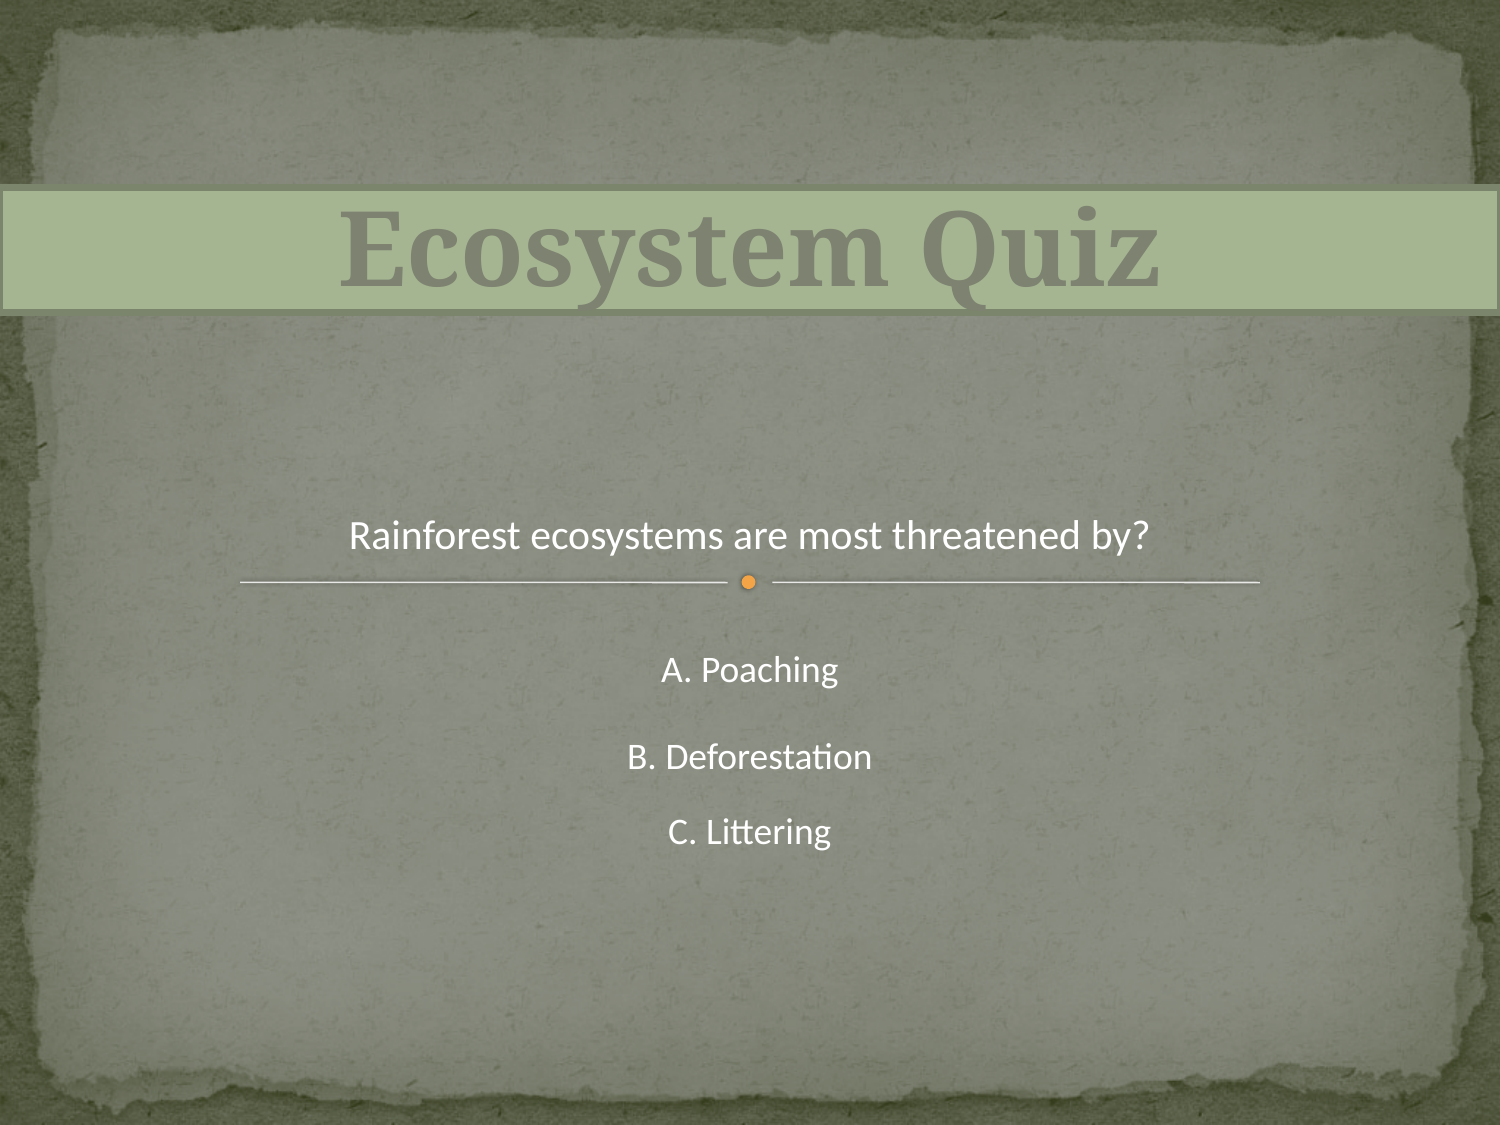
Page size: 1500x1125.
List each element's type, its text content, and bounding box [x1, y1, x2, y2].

text_box C. Littering [0, 799, 1500, 860]
text_box A. Poaching [0, 637, 1500, 698]
text_box B. Deforestation [0, 724, 1500, 785]
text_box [0, 174, 1500, 317]
text_box Rainforest ecosystems are most threatened by? [0, 500, 1500, 565]
